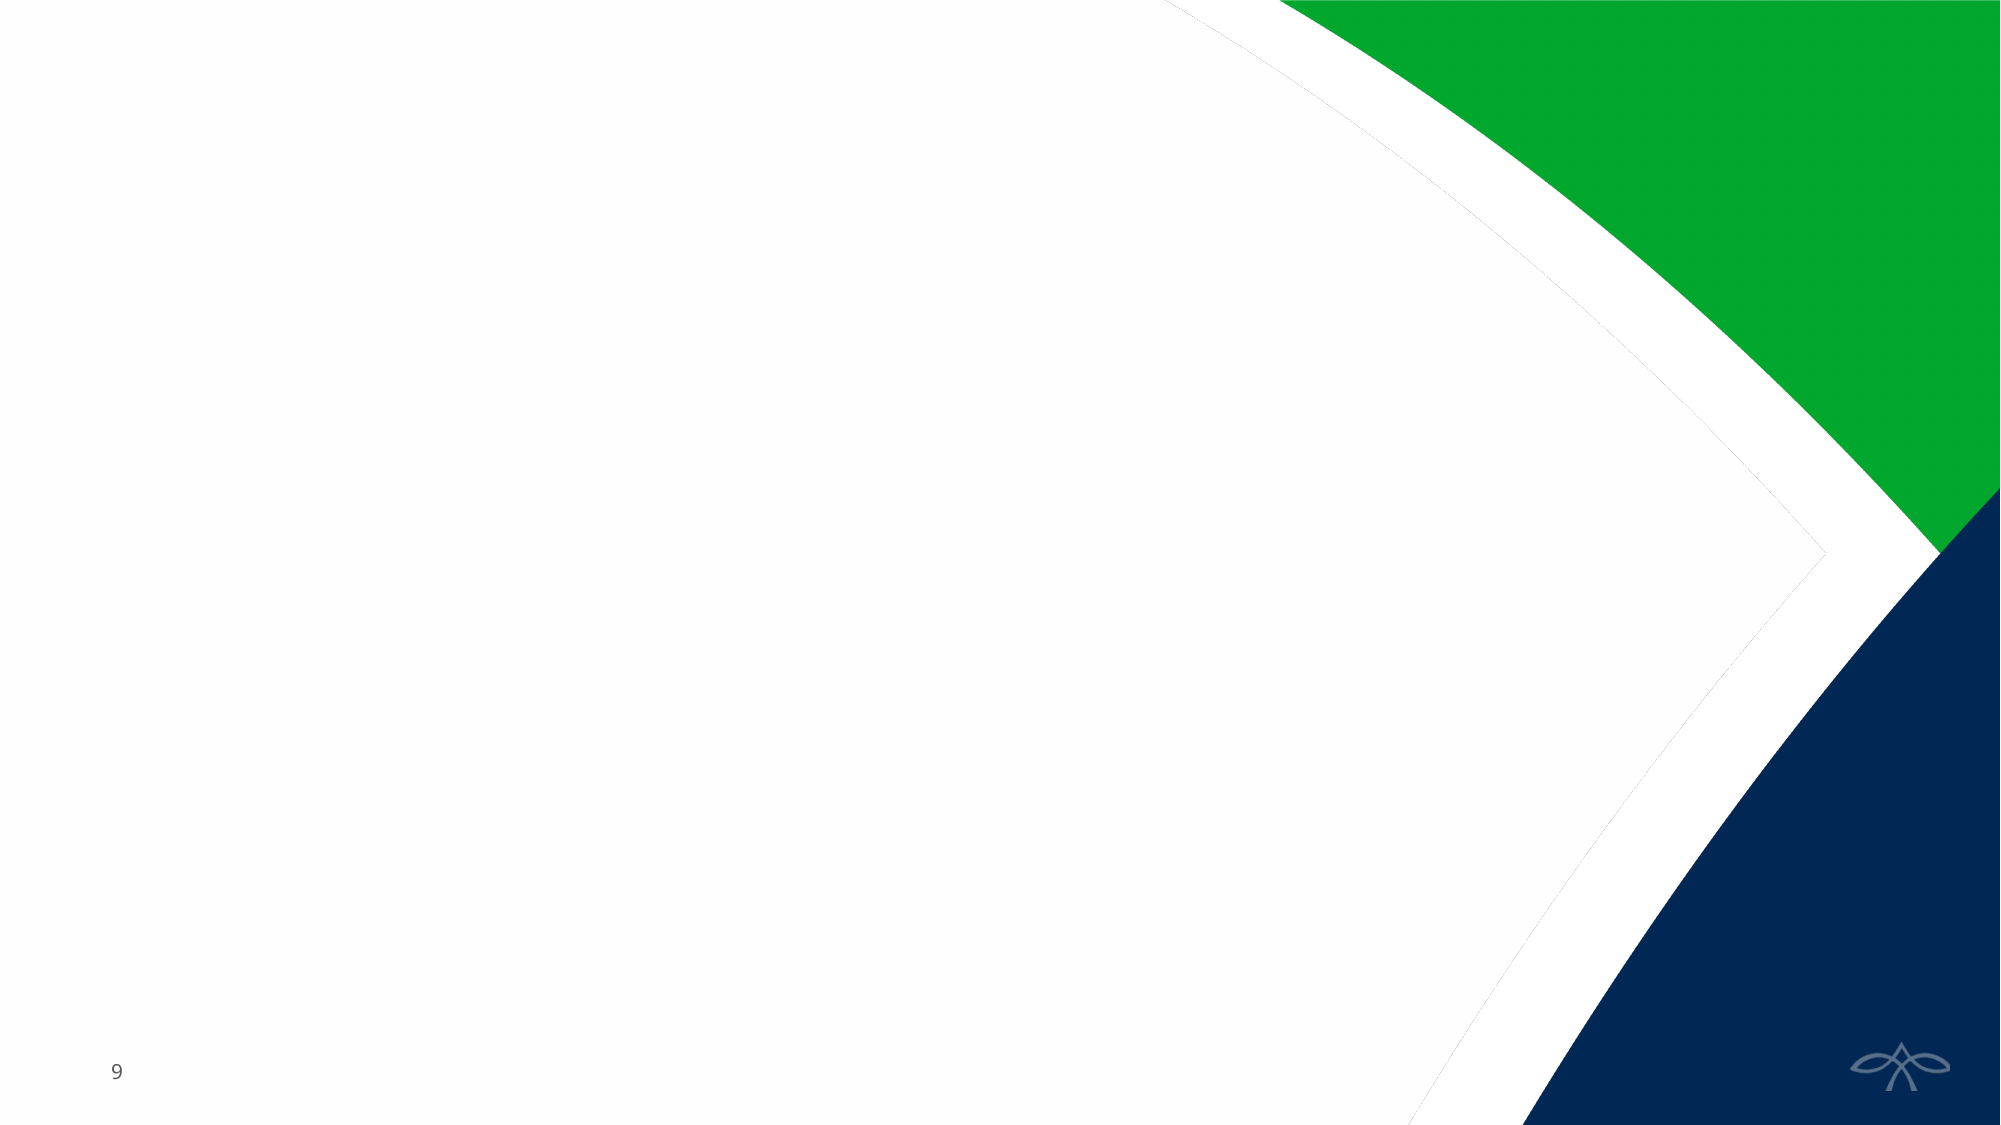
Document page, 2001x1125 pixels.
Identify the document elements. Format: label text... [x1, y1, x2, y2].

picture [0, 0, 2000, 1125]
slide_number 9 [111, 1042, 171, 1103]
